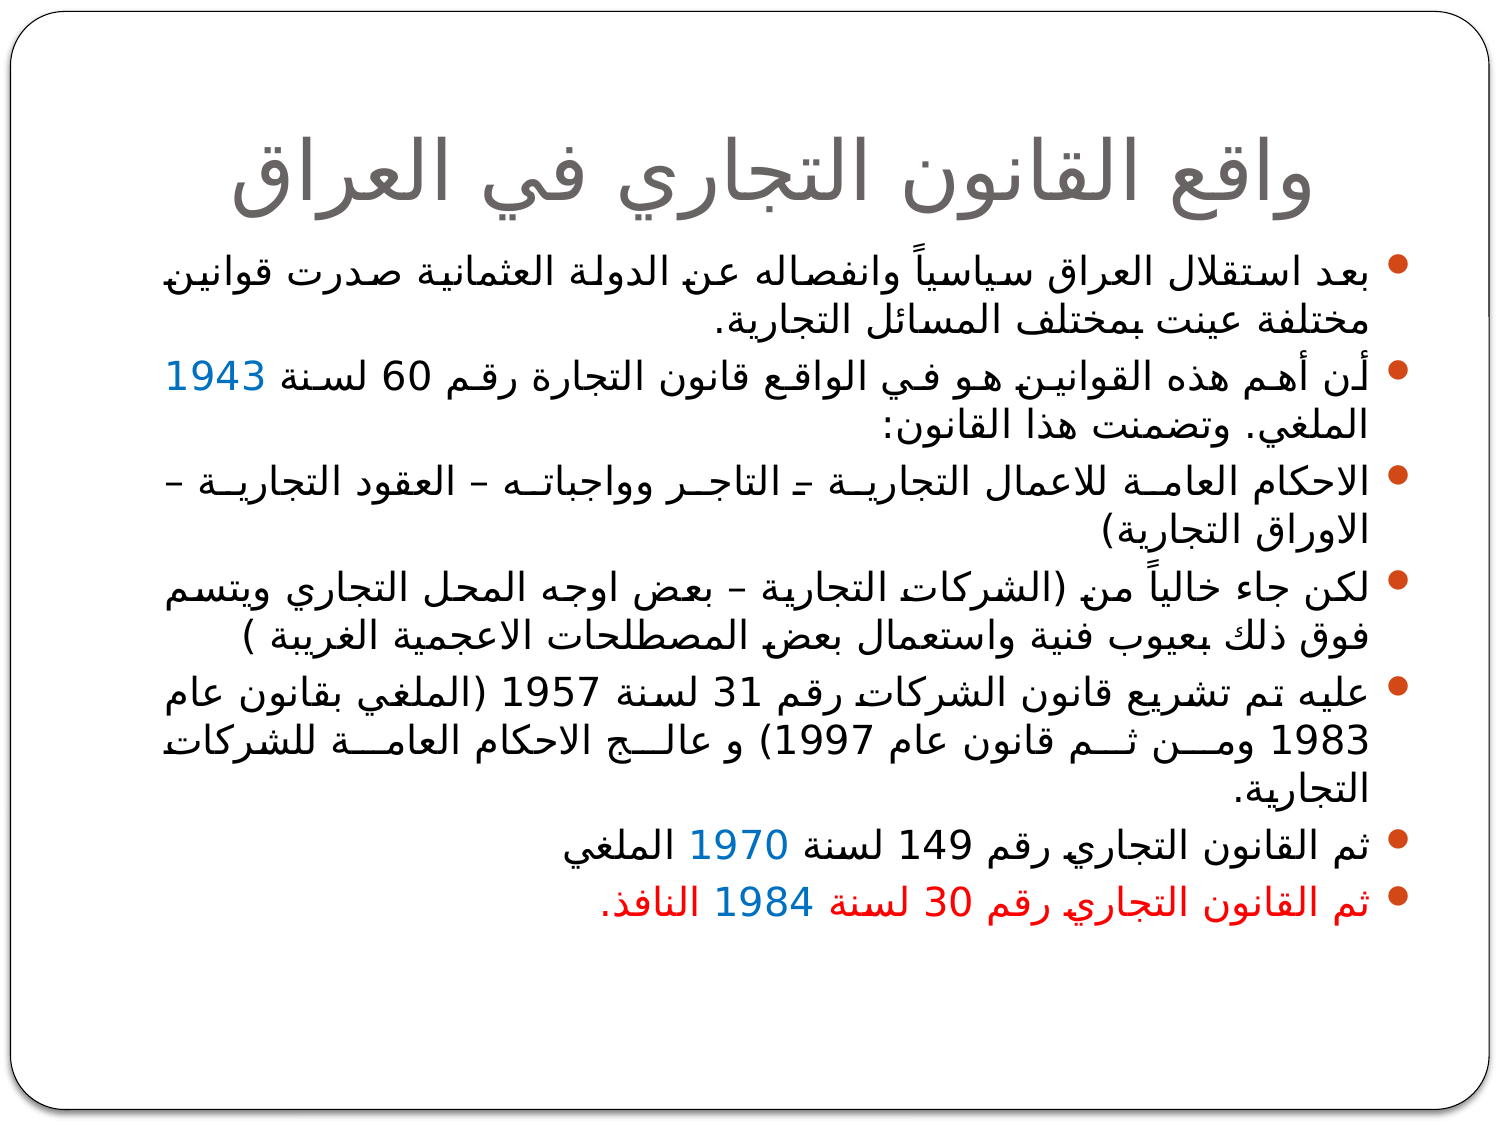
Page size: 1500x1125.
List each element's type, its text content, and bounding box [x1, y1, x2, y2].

title واقع القانون التجاري في العراق [150, 45, 1425, 233]
list بعد استقلال العراق سياسياً وانفصاله عن الدولة العثمانية صدرت قوانين مختلفة عينت بمختلف المسائل التجارية. أن أهم هذه القوانين هو في الواقع قانون التجارة رقم 60 لسنة 1943 الملغي. وتضمنت هذا القانون: الاحكام العامة للاعمال التجارية – التاجر وواجباته – العقود التجارية – الاوراق التجارية) لكن جاء خالياً من (الشركات التجارية – بعض اوجه المحل التجاري ويتسم فوق ذلك بعيوب فنية واستعمال بعض المصطلحات الاعجمية الغريبة ) عليه تم تشريع قانون الشركات رقم 31 لسنة 1957 (الملغي بقانون عام 1983 ومن ثم قانون عام 1997) و عالج الاحكام العامة للشركات التجارية. ثم القانون التجاري رقم 149 لسنة 1970 الملغي ثم القانون التجاري رقم 30 لسنة 1984 النافذ. [150, 237, 1425, 988]
